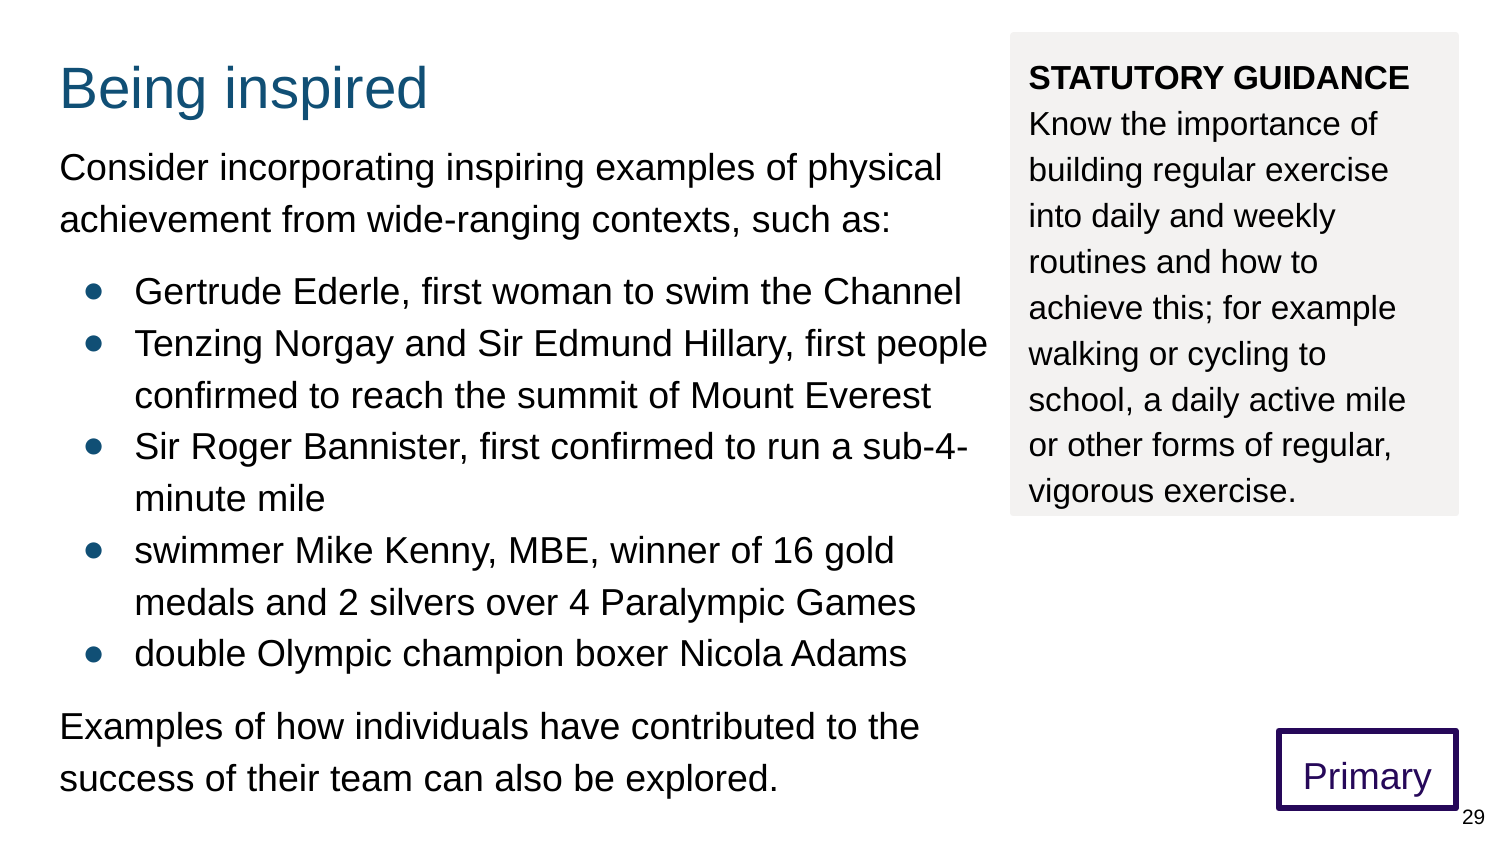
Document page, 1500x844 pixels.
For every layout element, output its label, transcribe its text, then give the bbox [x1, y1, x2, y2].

slide_number 29 [1441, 788, 1500, 844]
list Consider incorporating inspiring examples of physical achievement from wide-ranging contexts, such as: Gertrude Ederle, first woman to swim the Channel Tenzing Norgay and Sir Edmund Hillary, first people confirmed to reach the summit of Mount Everest Sir Roger Bannister, first confirmed to run a sub-4-minute mile swimmer Mike Kenny, MBE, winner of 16 gold medals and 2 silvers over 4 Paralympic Games double Olympic champion boxer Nicola Adams Examples of how individuals have contributed to the success of their team can also be explored. [44, 121, 1027, 723]
title Being inspired [44, 35, 1007, 121]
list STATUTORY GUIDANCE Know the importance of building regular exercise into daily and weekly routines and how to achieve this; for example walking or cycling to school, a daily active mile or other forms of regular, vigorous exercise. [1013, 35, 1456, 514]
subtitle Primary [1278, 730, 1456, 809]
